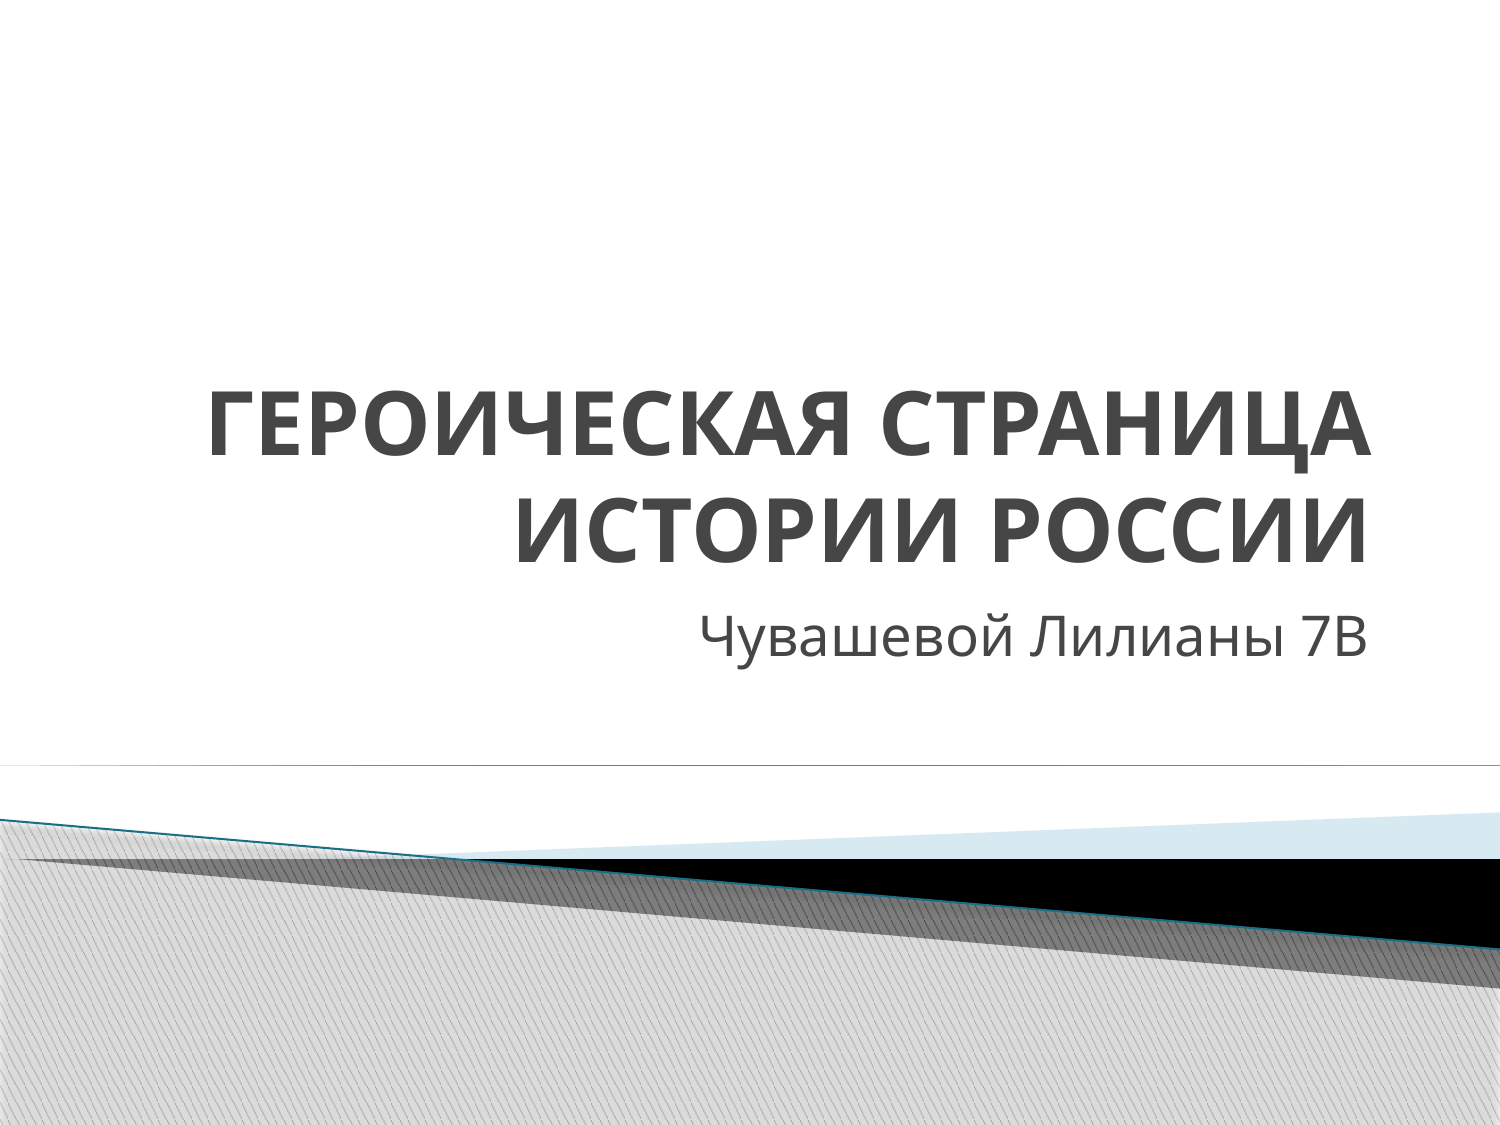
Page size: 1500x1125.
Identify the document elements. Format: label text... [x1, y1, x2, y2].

picture [5, 859, 1500, 989]
subtitle Чувашевой Лилианы 7В [112, 592, 1388, 790]
title ГЕРОИЧЕСКАЯ СТРАНИЦА ИСТОРИИ РОССИИ [112, 287, 1388, 588]
